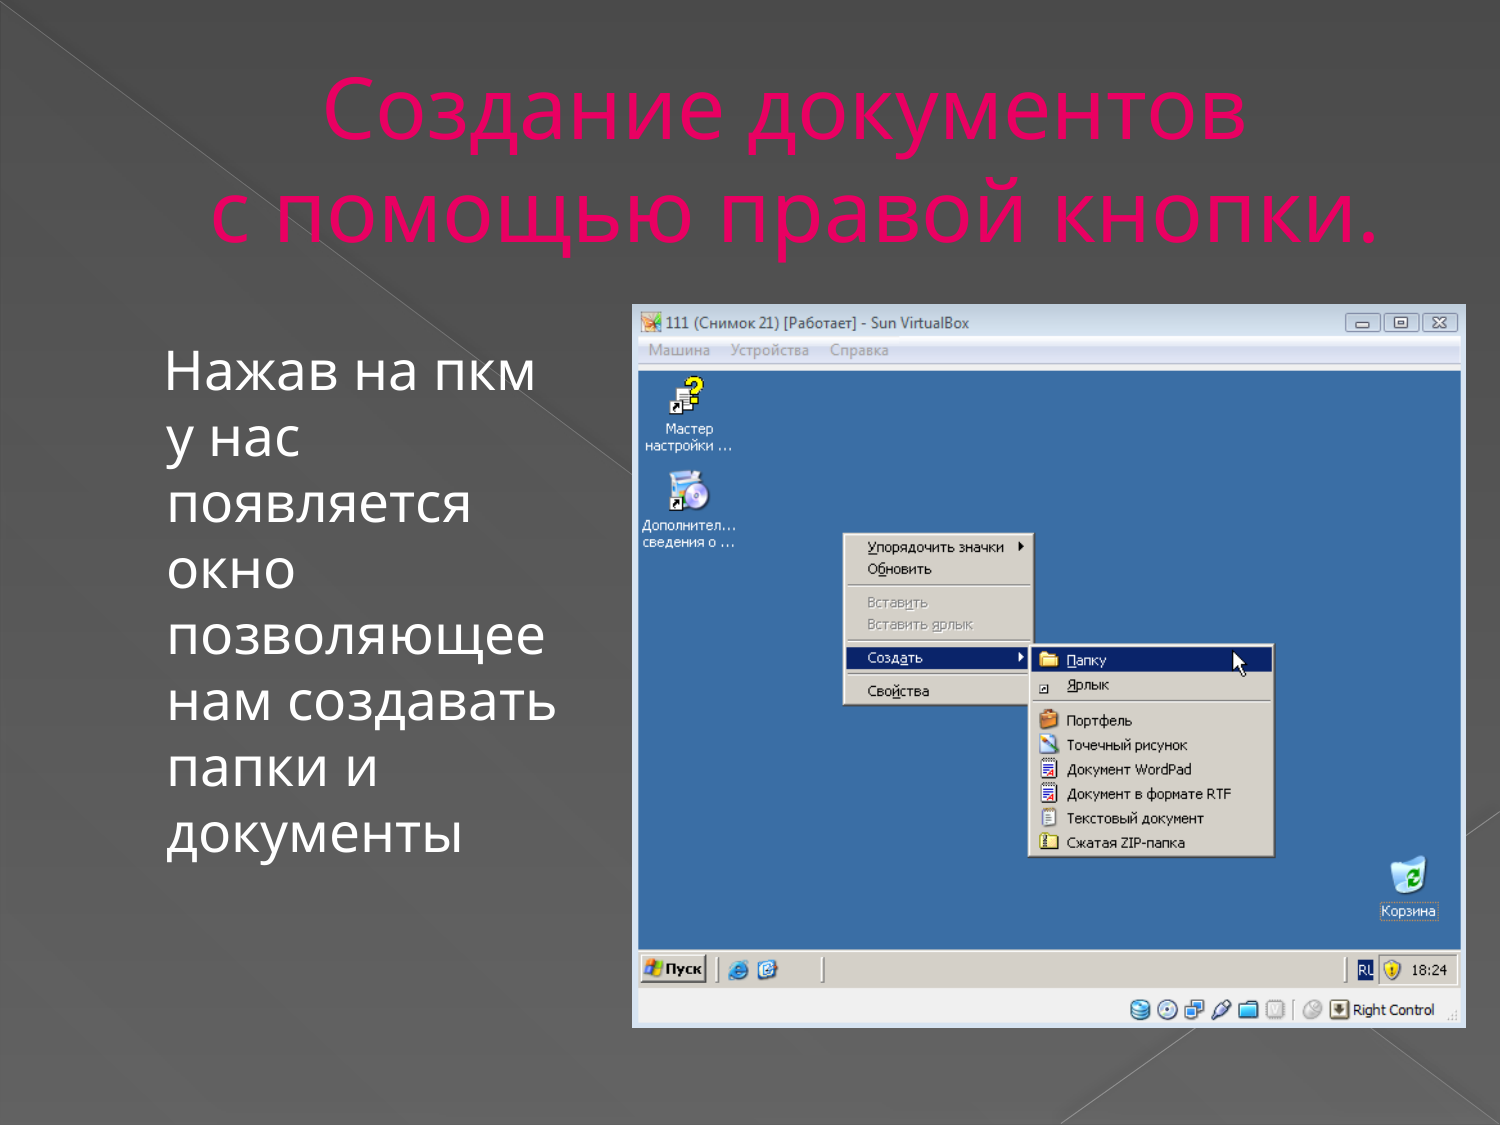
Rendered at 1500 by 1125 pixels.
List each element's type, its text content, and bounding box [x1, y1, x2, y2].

picture [632, 304, 1467, 1028]
title Создание документов с помощью правой кнопки. [75, 43, 1442, 270]
list Нажав на пкм у нас появляется окно позволяющее нам создавать папки и документы [82, 328, 575, 938]
